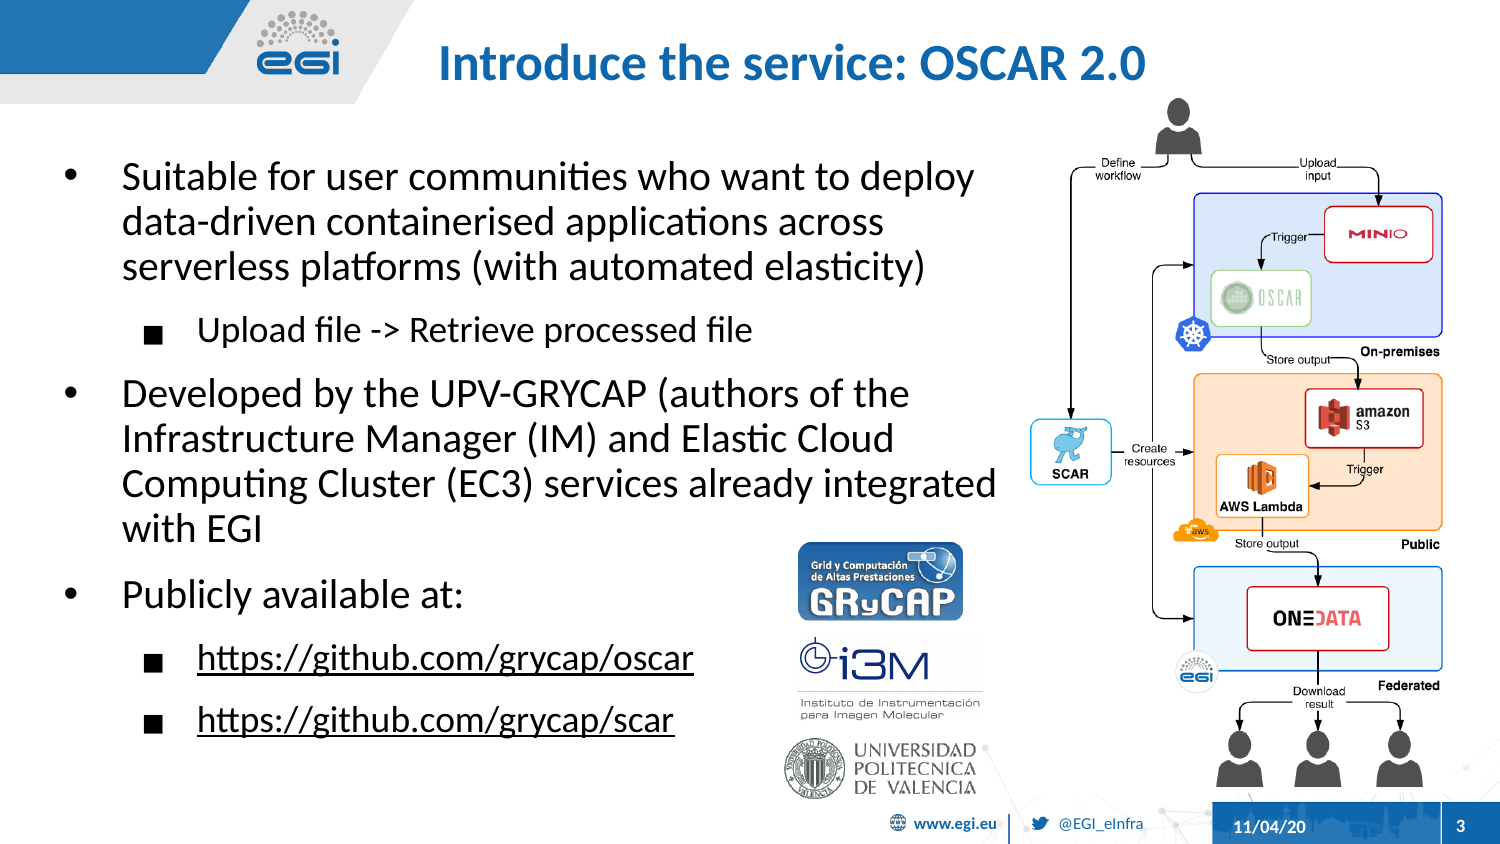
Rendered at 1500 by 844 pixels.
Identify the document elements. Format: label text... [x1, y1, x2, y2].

title Introduce the service: OSCAR 2.0 [423, 27, 1338, 84]
list Suitable for user communities who want to deploy data-driven containerised applications across serverless platforms (with automated elasticity) Upload file -> Retrieve processed file Developed by the UPV-GRYCAP (authors of the Infrastructure Manager (IM) and Elastic Cloud Computing Cluster (EC3) services already integrated with EGI Publicly available at: https://github.com/grycap/oscar https://github.com/grycap/scar [31, 147, 1016, 707]
picture [0, 0, 1500, 844]
